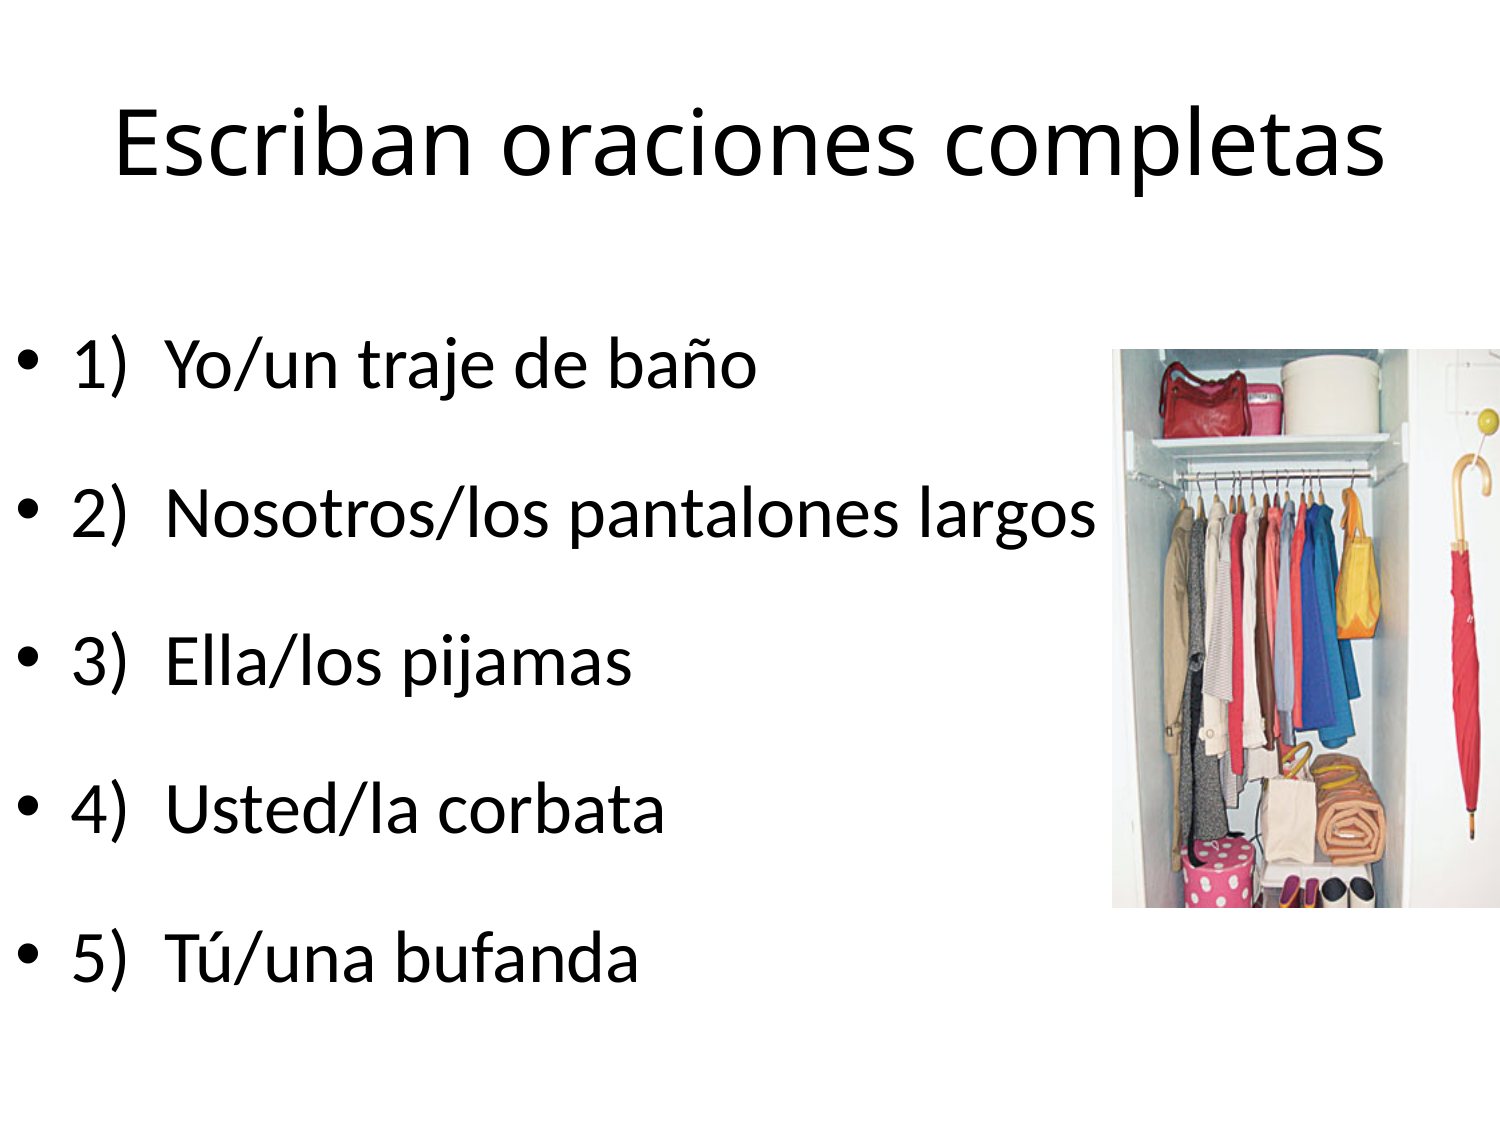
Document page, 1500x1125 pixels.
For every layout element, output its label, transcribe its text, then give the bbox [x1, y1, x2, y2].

title Escriban oraciones completas [75, 45, 1425, 233]
list 1) Yo/un traje de baño 2) Nosotros/los pantalones largos 3) Ella/los pijamas 4) Usted/la corbata 5) Tú/una bufanda [0, 262, 1350, 1005]
picture [1112, 349, 1500, 909]
